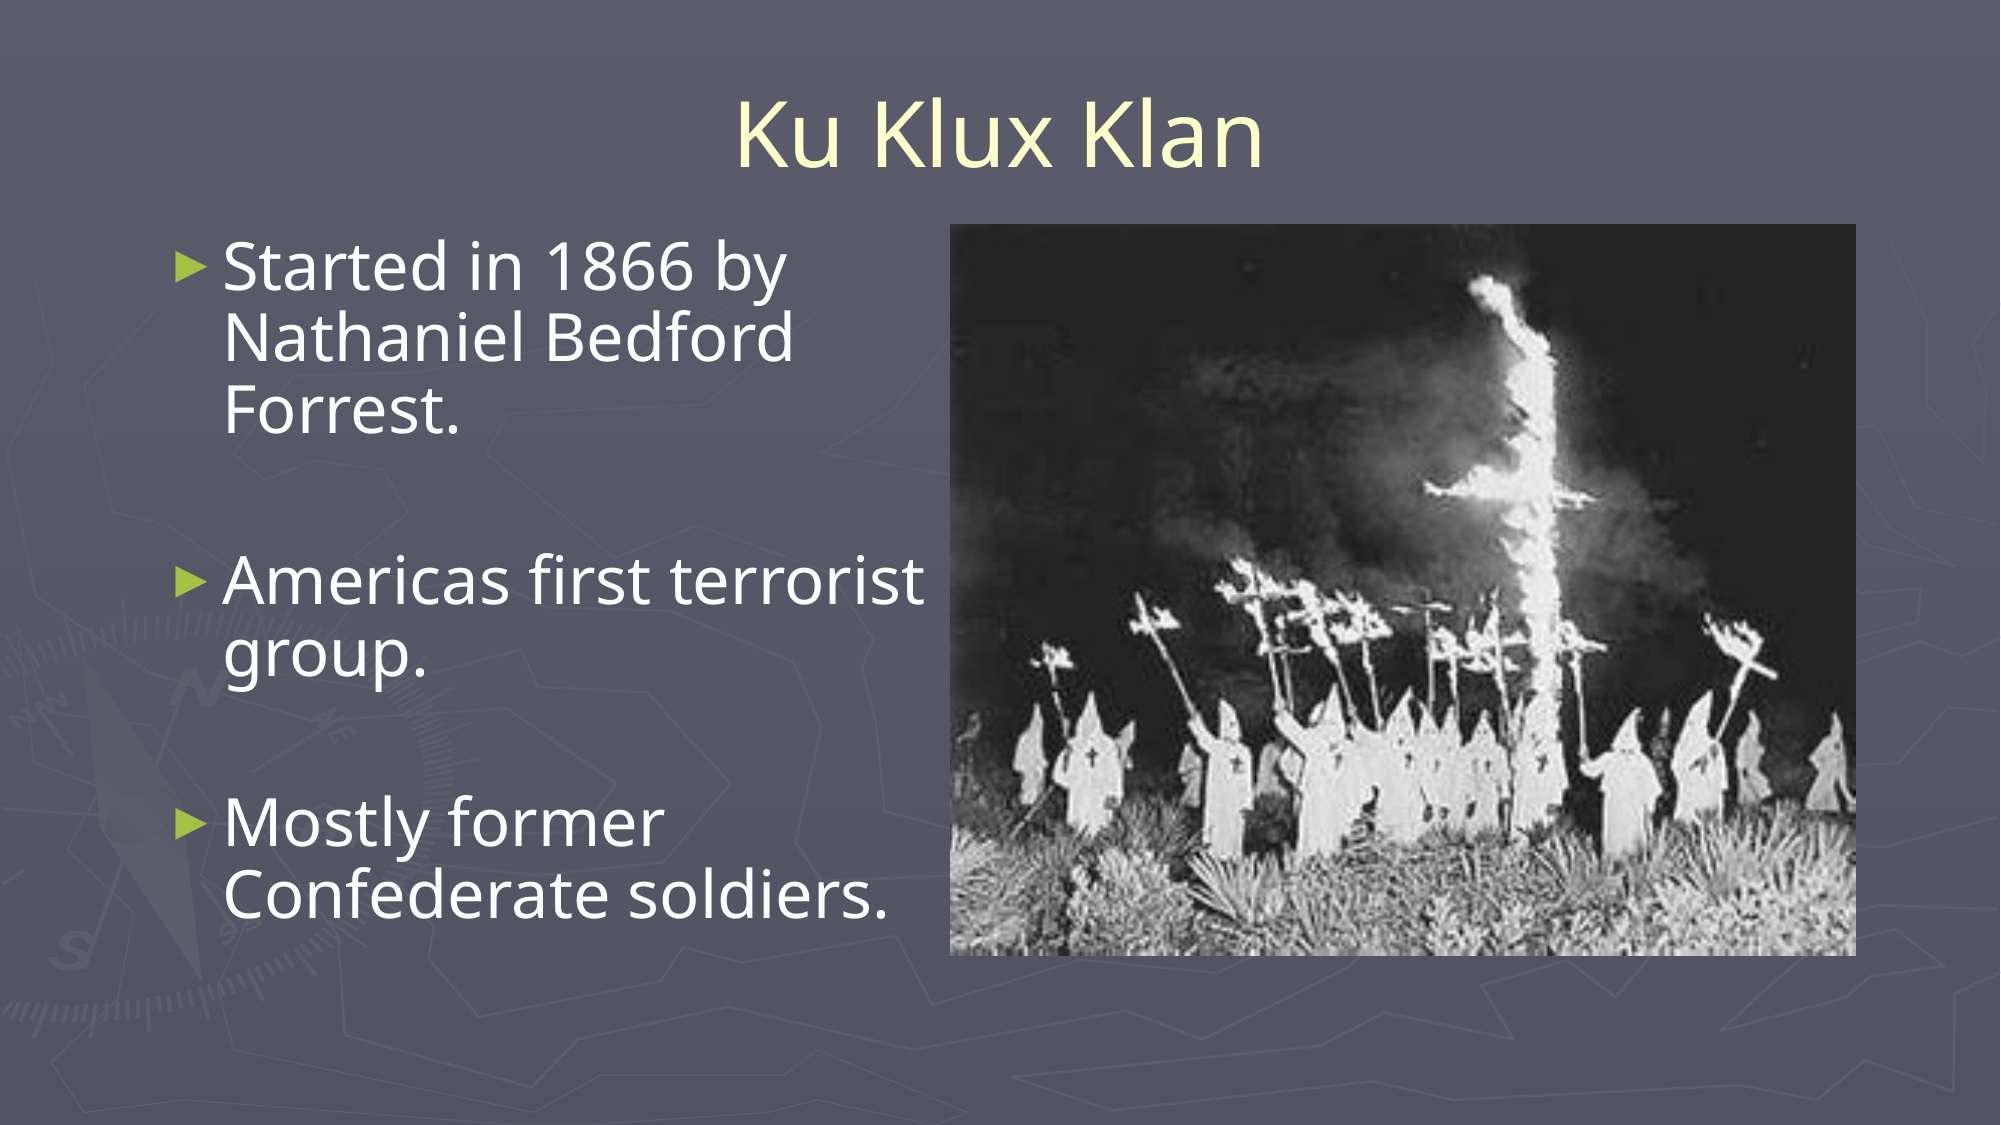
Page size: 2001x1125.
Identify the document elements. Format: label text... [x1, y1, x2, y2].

picture [949, 224, 1856, 956]
title Ku Klux Klan [65, 37, 1935, 226]
list Started in 1866 by Nathaniel Bedford Forrest. Americas first terrorist group. Mostly former Confederate soldiers. [150, 224, 948, 963]
